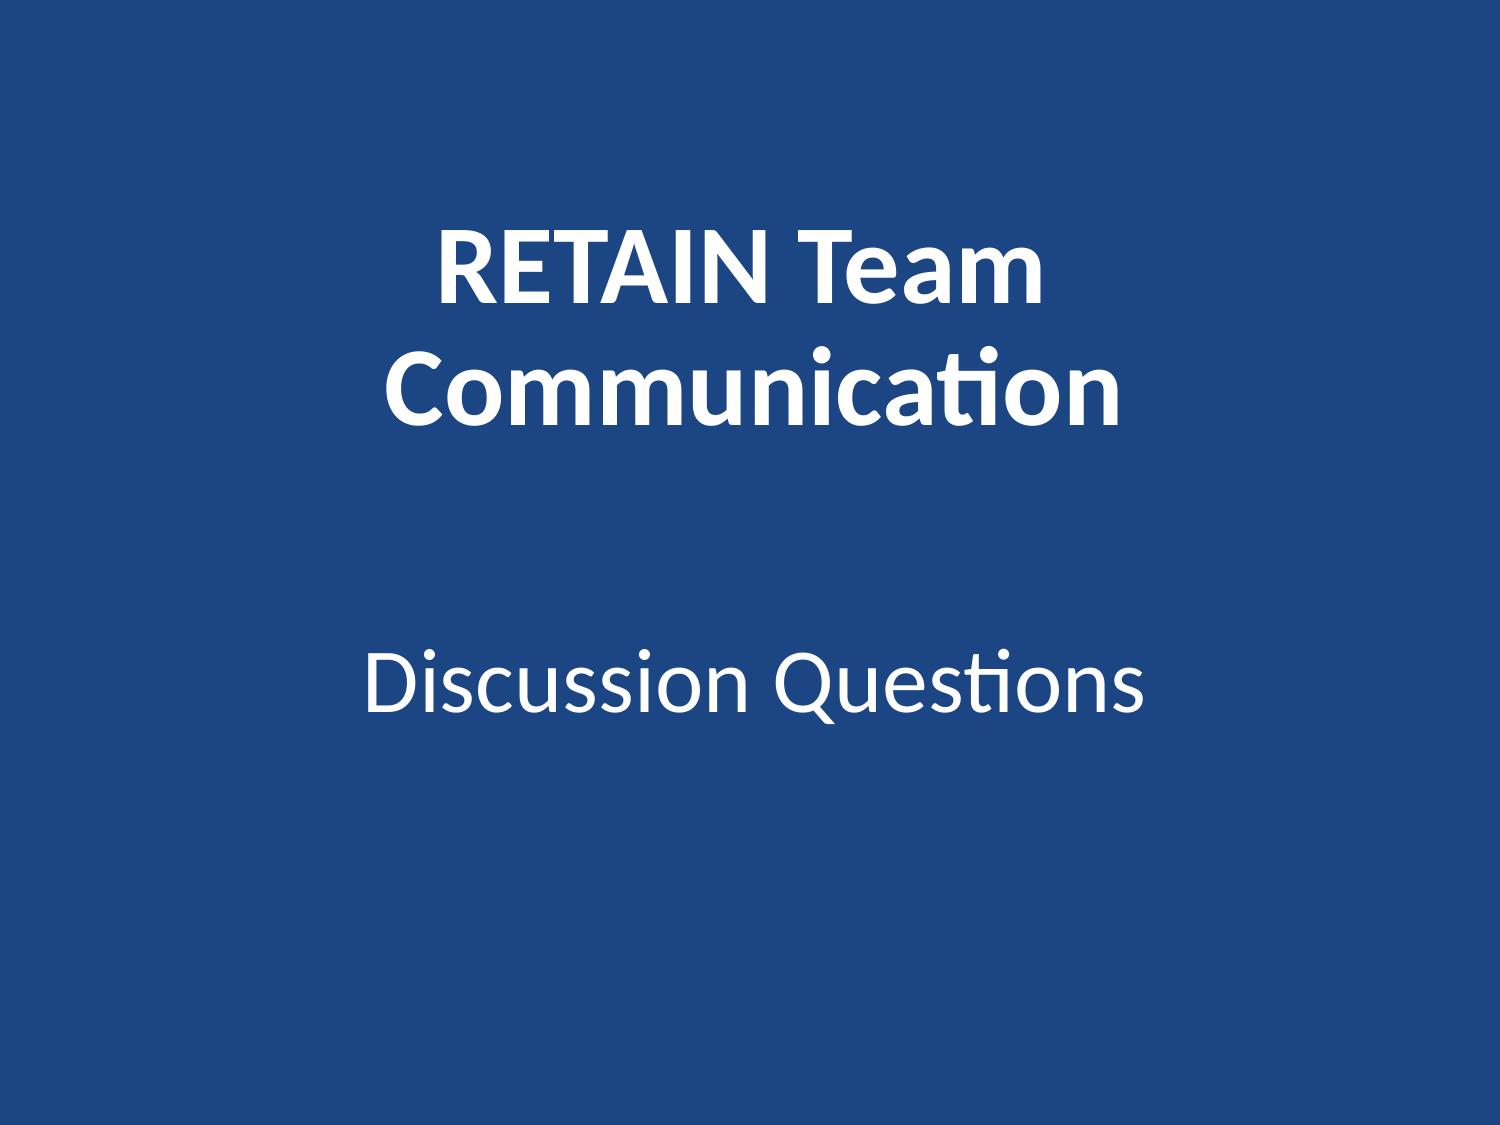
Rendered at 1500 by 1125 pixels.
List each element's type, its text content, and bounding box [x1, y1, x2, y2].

list Discussion Questions [80, 625, 1431, 782]
title RETAIN Team Communication [43, 234, 1466, 422]
